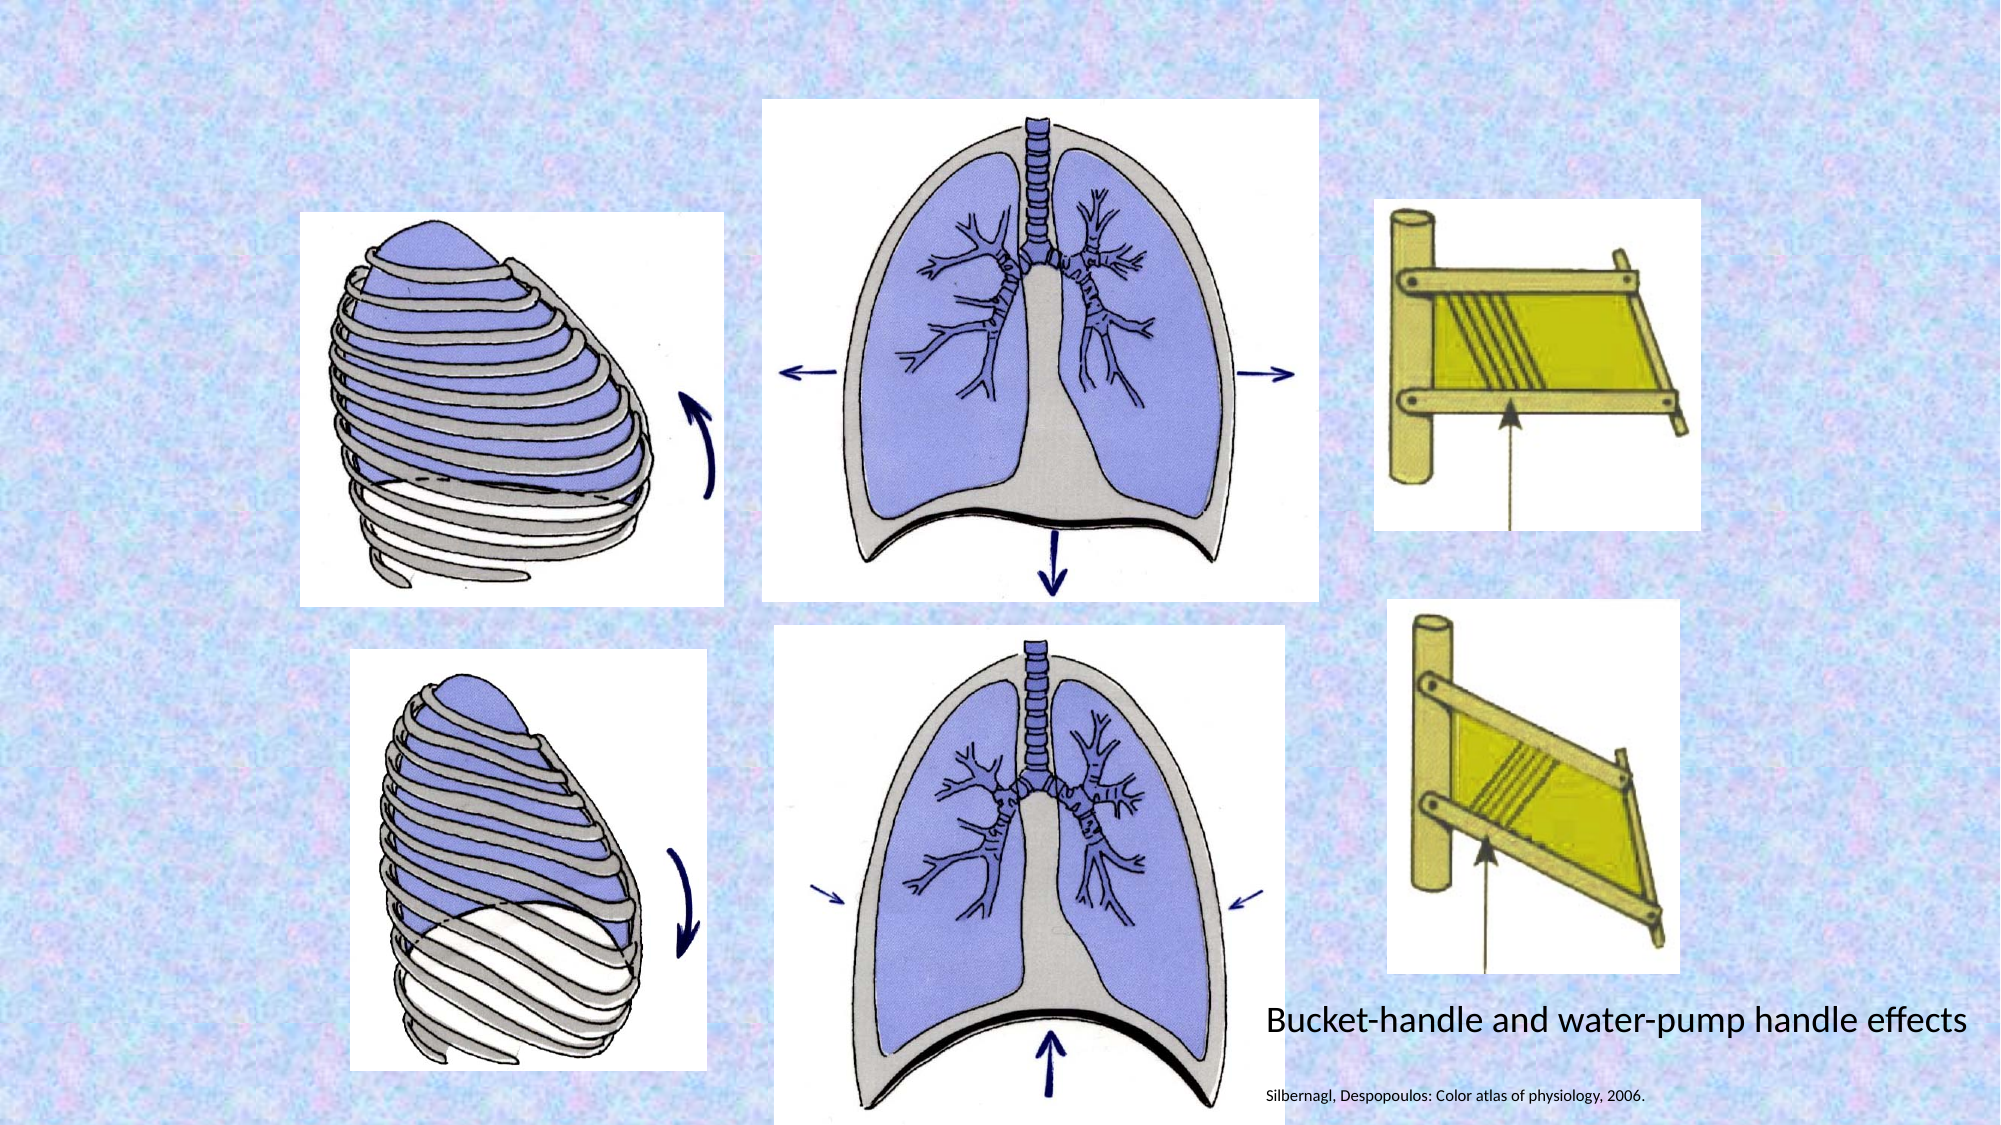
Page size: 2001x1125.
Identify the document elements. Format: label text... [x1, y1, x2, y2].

text_box Bucket-handle and water-pump handle effects Silbernagl, Despopoulos: Color atlas of physiology, 2006. [1285, 987, 1984, 1125]
picture [0, 0, 2001, 1125]
